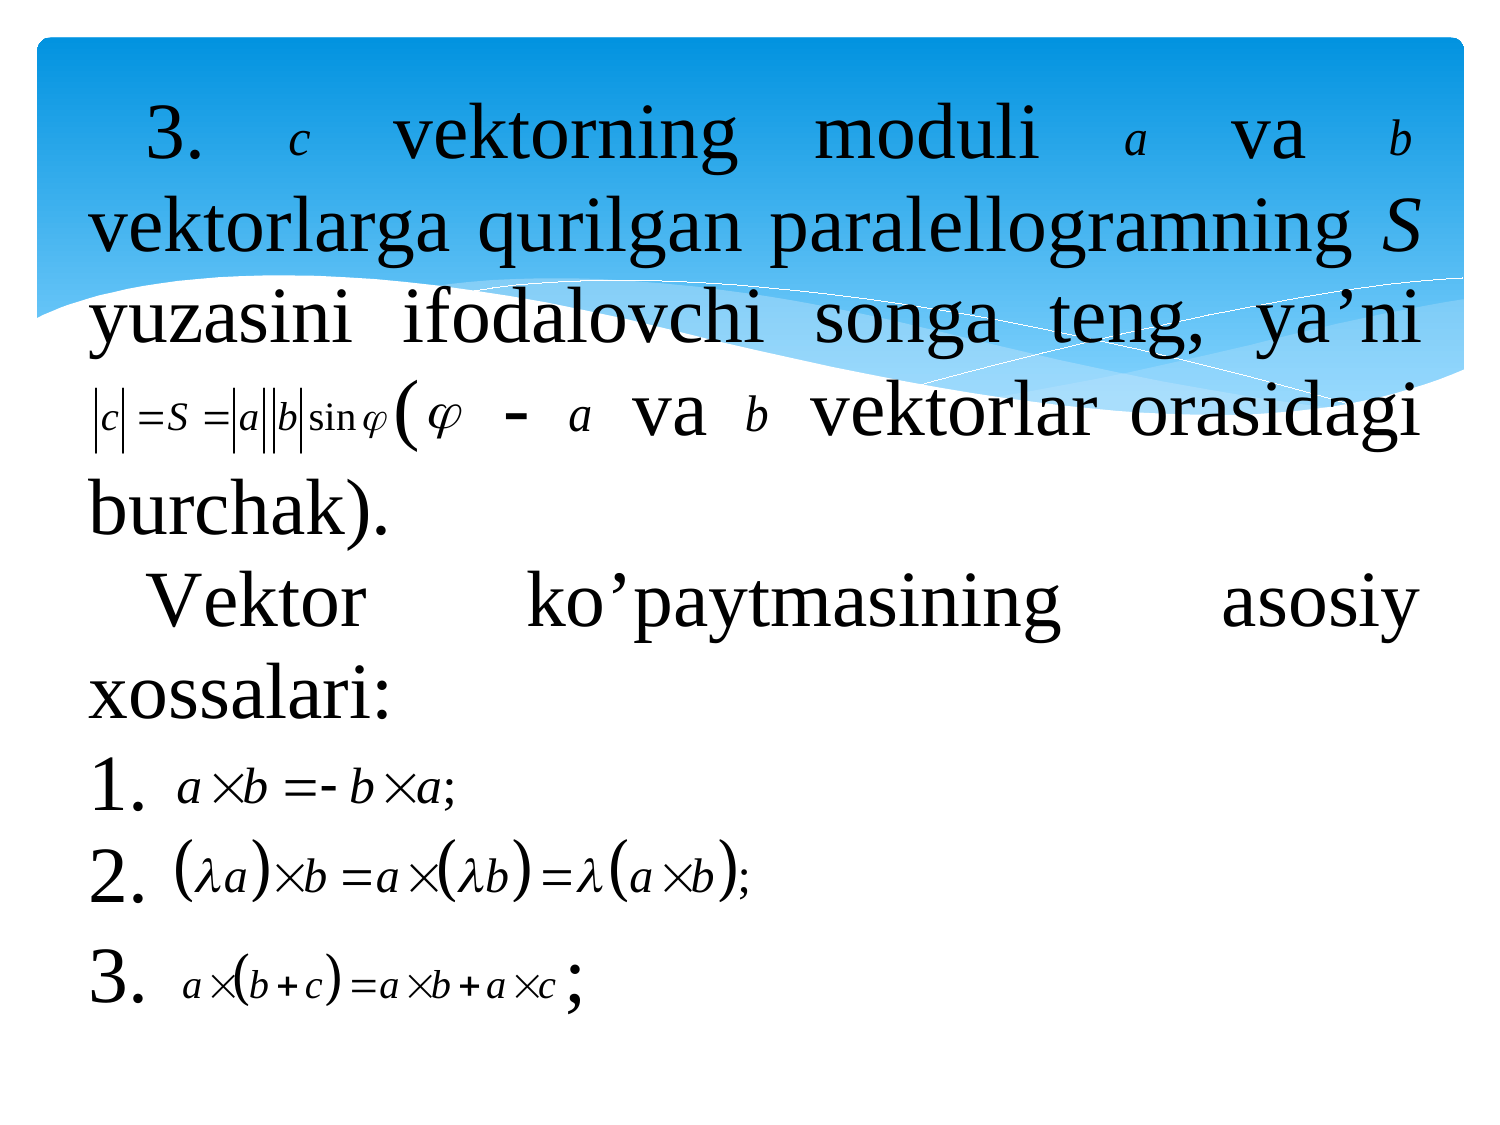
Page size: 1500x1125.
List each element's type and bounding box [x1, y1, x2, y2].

picture [88, 89, 1423, 1031]
